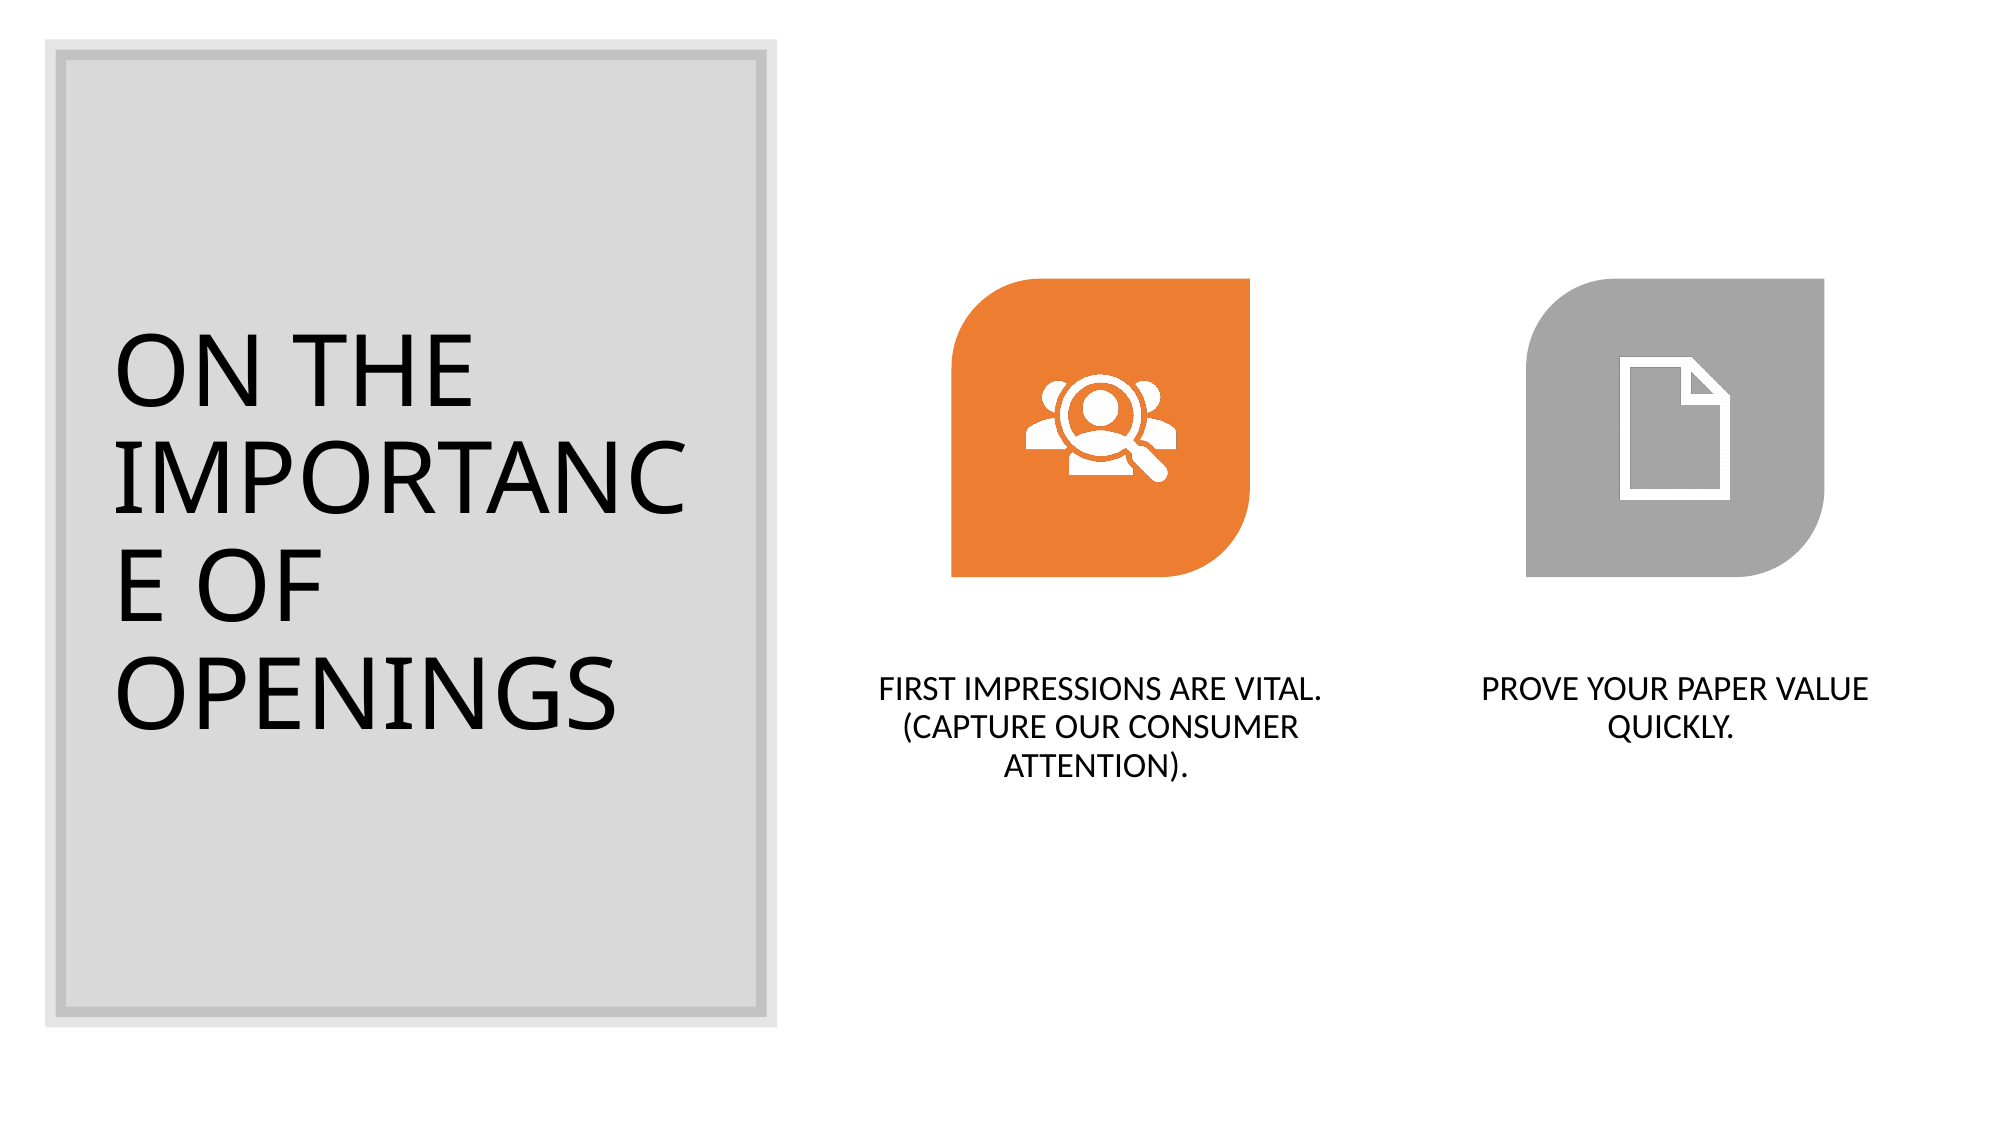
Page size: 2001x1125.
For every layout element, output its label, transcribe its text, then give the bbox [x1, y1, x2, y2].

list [847, 49, 1929, 1018]
text_box [54, 49, 768, 1018]
title ON THE IMPORTANCE OF OPENINGS [97, 104, 722, 967]
